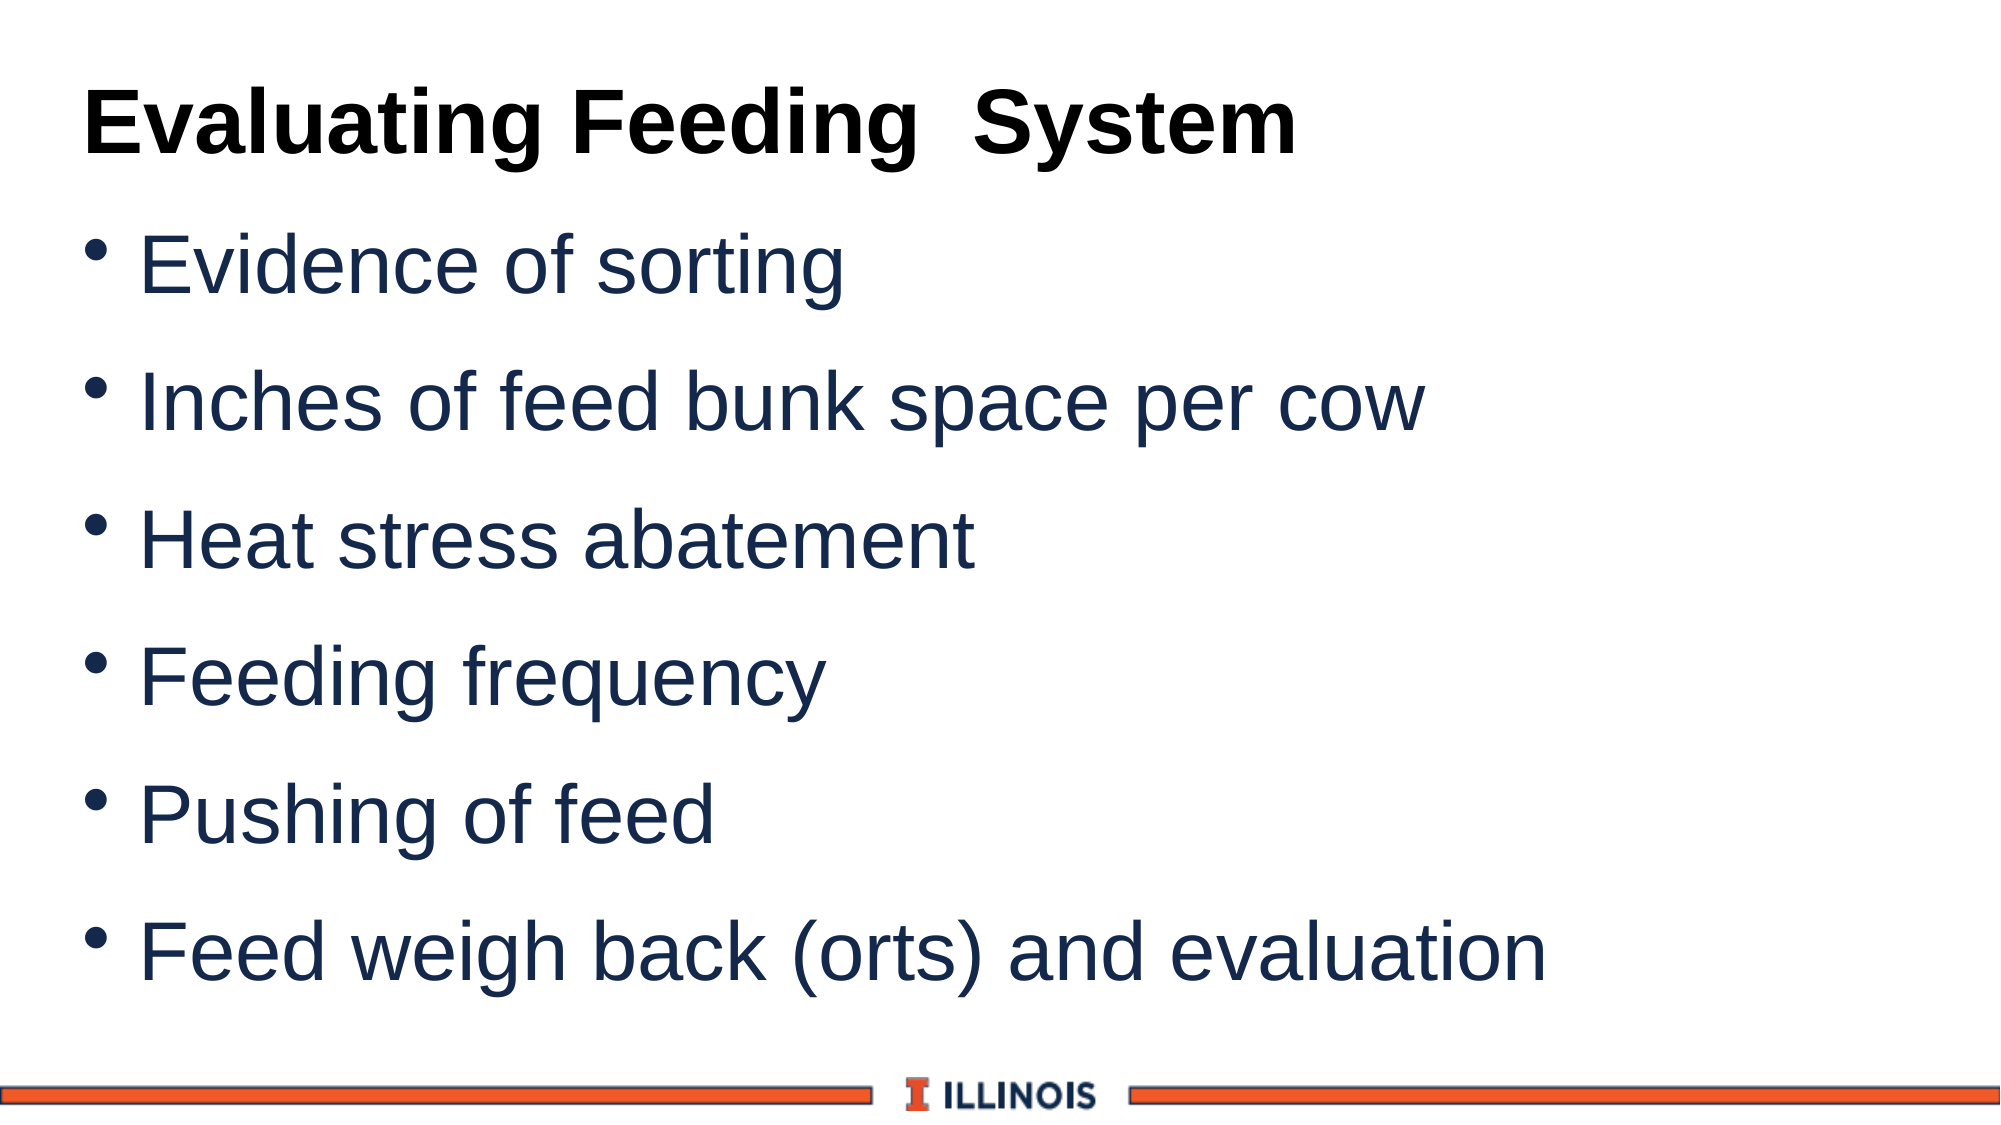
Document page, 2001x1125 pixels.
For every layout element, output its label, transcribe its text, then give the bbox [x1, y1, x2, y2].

title Evaluating Feeding System [62, 42, 1944, 200]
list Evidence of sorting Inches of feed bunk space per cow Heat stress abatement Feeding frequency Pushing of feed Feed weigh back (orts) and evaluation [62, 200, 1944, 1014]
